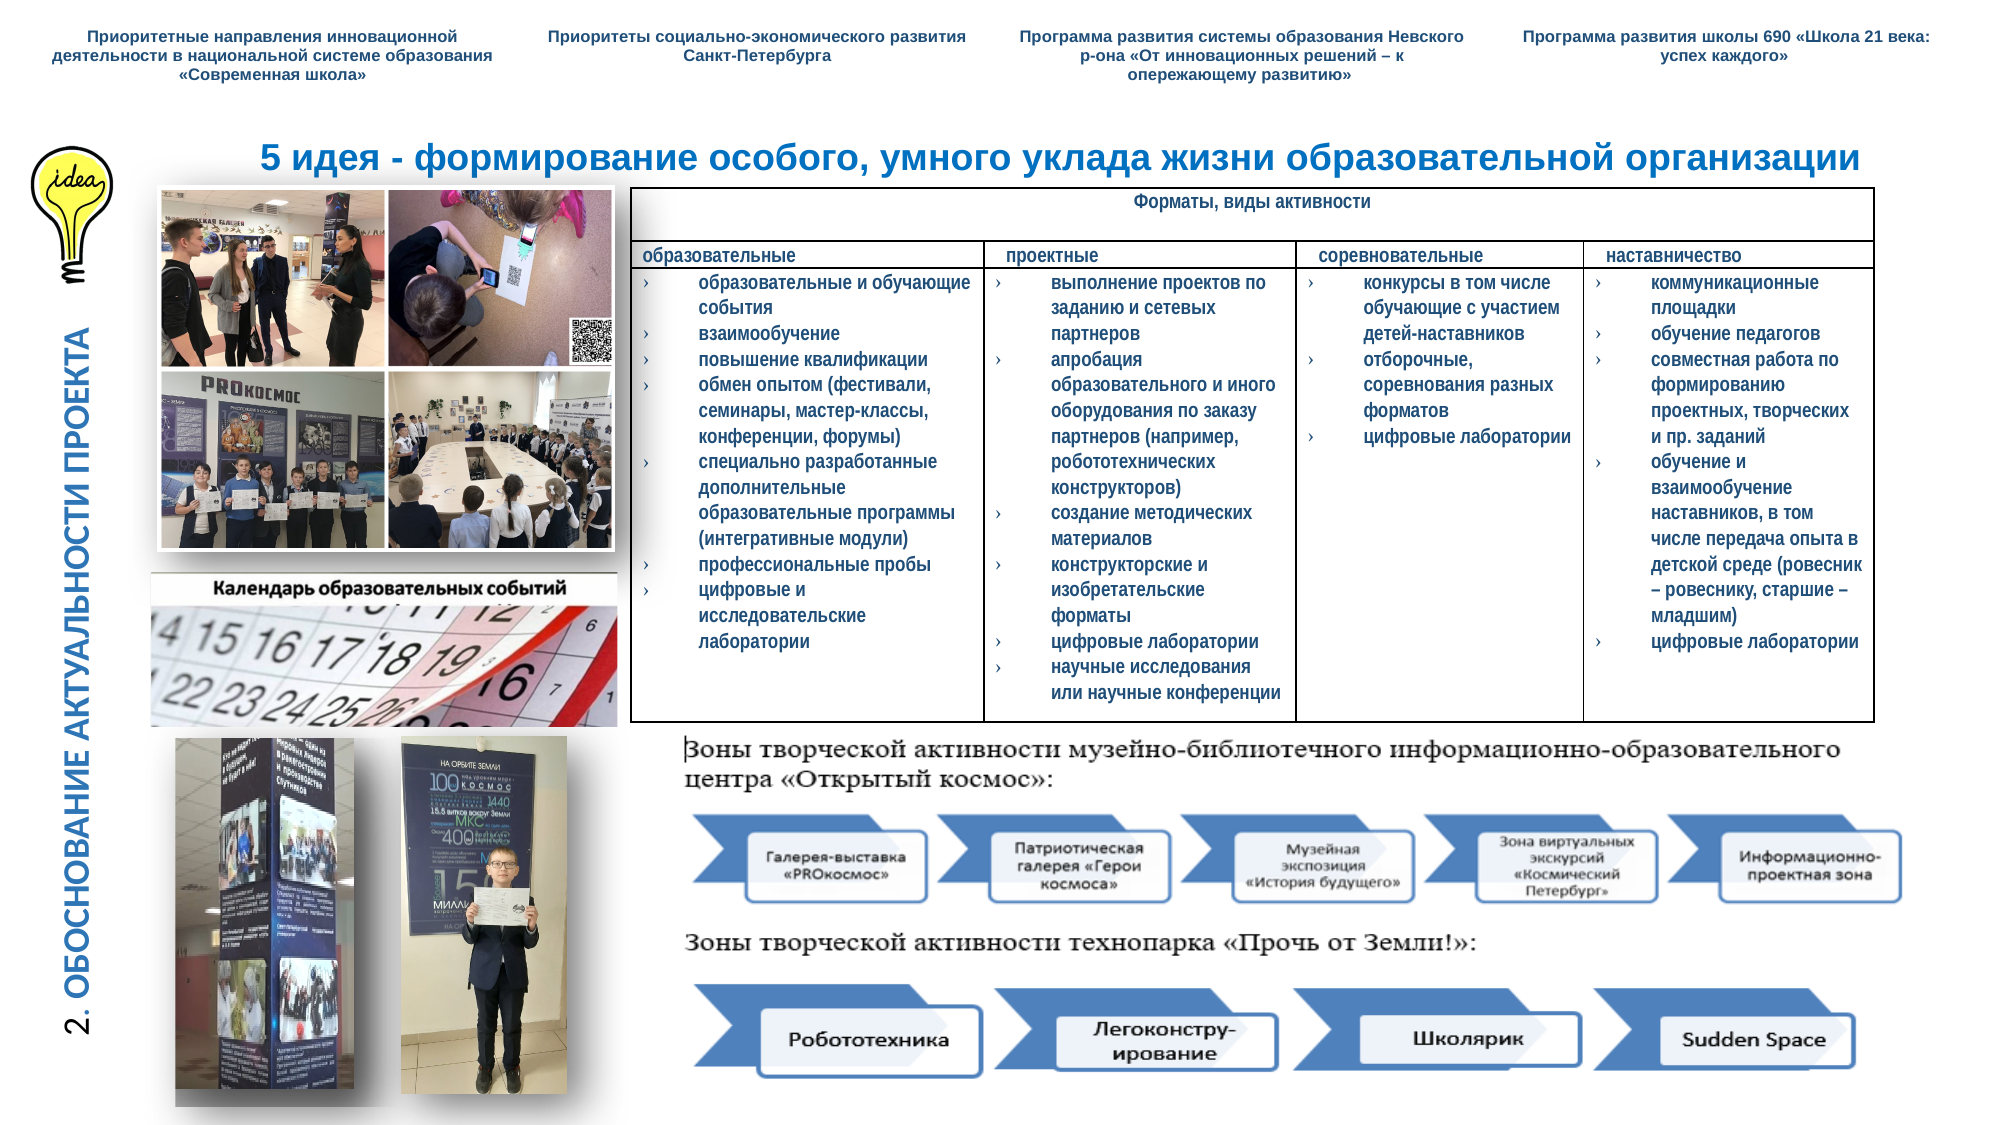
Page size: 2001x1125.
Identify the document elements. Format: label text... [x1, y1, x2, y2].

table_cell выполнение проектов по заданию и сетевых партнеров апробация образовательного и иного оборудования по заказу партнеров (например, робототехнических конструкторов) создание методических материалов конструкторские и изобретательские форматы цифровые лаборатории научные исследования или научные конференции [985, 269, 1295, 721]
table_header Форматы, виды активности [632, 189, 1873, 240]
table_cell коммуникационные площадки обучение педагогов совместная работа по формированию проектных, творческих и пр. заданий обучение и взаимообучение наставников, в том числе передача опыта в детской среде (ровесник – ровеснику, старшие – младшим) цифровые лаборатории [1584, 269, 1873, 721]
table_cell образовательные [632, 242, 983, 267]
table_header Приоритеты социально-экономического развития Санкт-Петербурга [515, 20, 1000, 95]
picture [175, 736, 567, 1107]
table_cell наставничество [1584, 242, 1873, 267]
text_box 5 идея - формирование особого, умного уклада жизни образовательной организации [215, 125, 1907, 186]
table_cell конкурсы в том числе обучающие с участием детей-наставников отборочные, соревнования разных форматов цифровые лаборатории [1297, 269, 1583, 721]
picture [642, 729, 1915, 1091]
table_cell проектные [985, 242, 1295, 267]
picture [19, 141, 118, 290]
picture [157, 185, 615, 552]
table_header Программа развития школы 690 «Школа 21 века: успех каждого» [1485, 20, 1969, 95]
table_header Программа развития системы образования Невского р-она «От инновационных решений – к опережающему развитию» [1000, 20, 1485, 95]
table_cell образовательные и обучающие события взаимообучение повышение квалификации обмен опытом (фестивали, семинары, мастер-классы, конференции, форумы) специально разработанные дополнительные образовательные программы (интегративные модули) профессиональные пробы цифровые и исследовательские лаборатории [632, 269, 983, 721]
picture [150, 572, 618, 727]
table_cell соревновательные [1297, 242, 1583, 267]
text_box 2. ОБОСНОВАНИЕ АКТУАЛЬНОСТИ ПРОЕКТА [44, 312, 104, 1052]
table_header Приоритетные направления инновационной деятельности в национальной системе образования «Современная школа» [30, 20, 515, 95]
